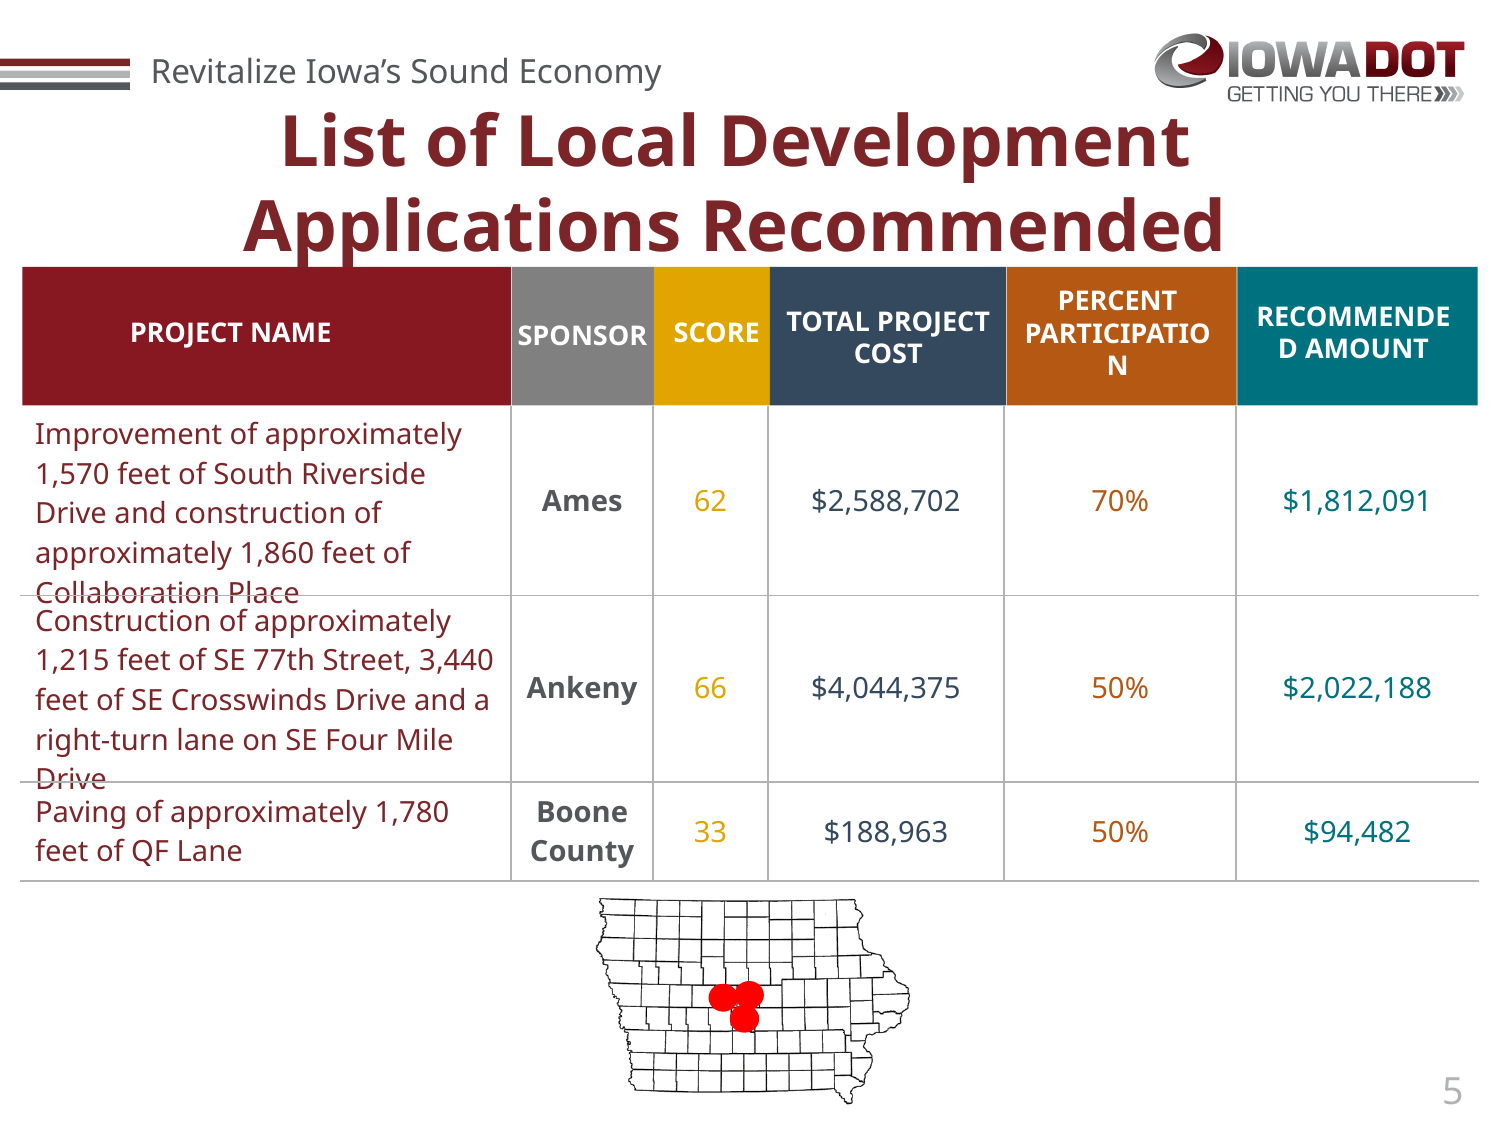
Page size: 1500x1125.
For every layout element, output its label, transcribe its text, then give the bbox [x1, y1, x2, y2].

table_header 66 [654, 596, 767, 781]
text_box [21, 266, 1478, 406]
table_header 33 [654, 781, 767, 880]
picture [586, 887, 913, 1107]
table_header $4,044,375 [769, 596, 1003, 781]
table_header Ames [512, 414, 652, 595]
table_header $2,022,188 [1237, 596, 1479, 781]
picture [1147, 23, 1471, 114]
table_header $1,812,091 [1237, 413, 1479, 595]
table_header 50% [1005, 596, 1235, 781]
table_header 62 [654, 414, 767, 595]
table_header Construction of approximately 1,215 feet of SE 77th Street, 3,440 feet of SE Crosswinds Drive and a right-turn lane on SE Four Mile Drive [20, 596, 510, 781]
table_header 70% [1005, 414, 1235, 595]
table_header $94,482 [1237, 781, 1479, 880]
table_header Ankeny [512, 596, 652, 781]
table_header $188,963 [769, 781, 1003, 880]
text_box List of Local Development Applications Recommended [88, 116, 1383, 246]
table_header Boone County [512, 781, 652, 880]
table_header Improvement of approximately 1,570 feet of South Riverside Drive and construction of approximately 1,860 feet of Collaboration Place [20, 413, 510, 595]
table_header 50% [1005, 781, 1235, 880]
table_header $2,588,702 [769, 414, 1003, 595]
table_header Paving of approximately 1,780 feet of QF Lane [20, 781, 510, 880]
